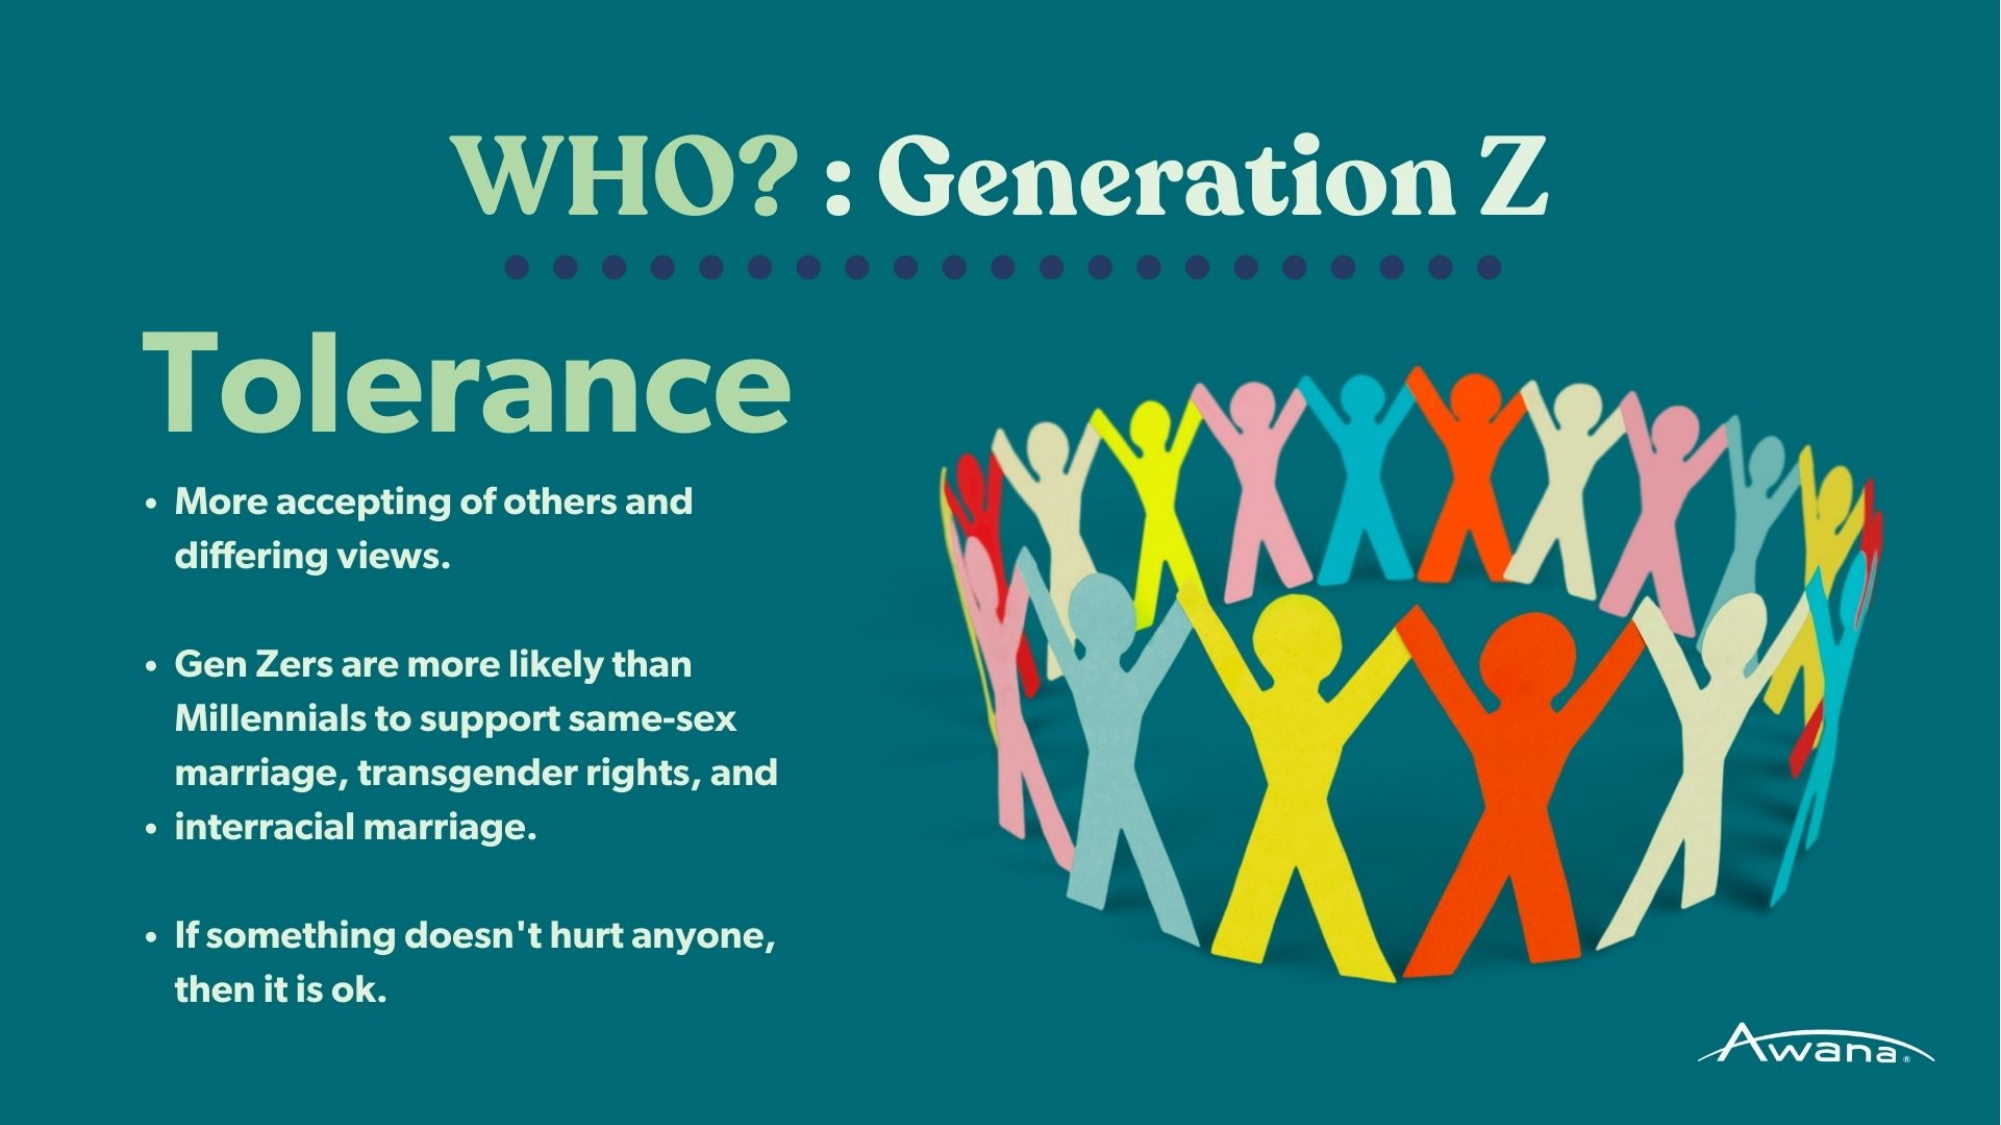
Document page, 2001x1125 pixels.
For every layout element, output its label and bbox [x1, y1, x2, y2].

list [0, 0, 2000, 1125]
